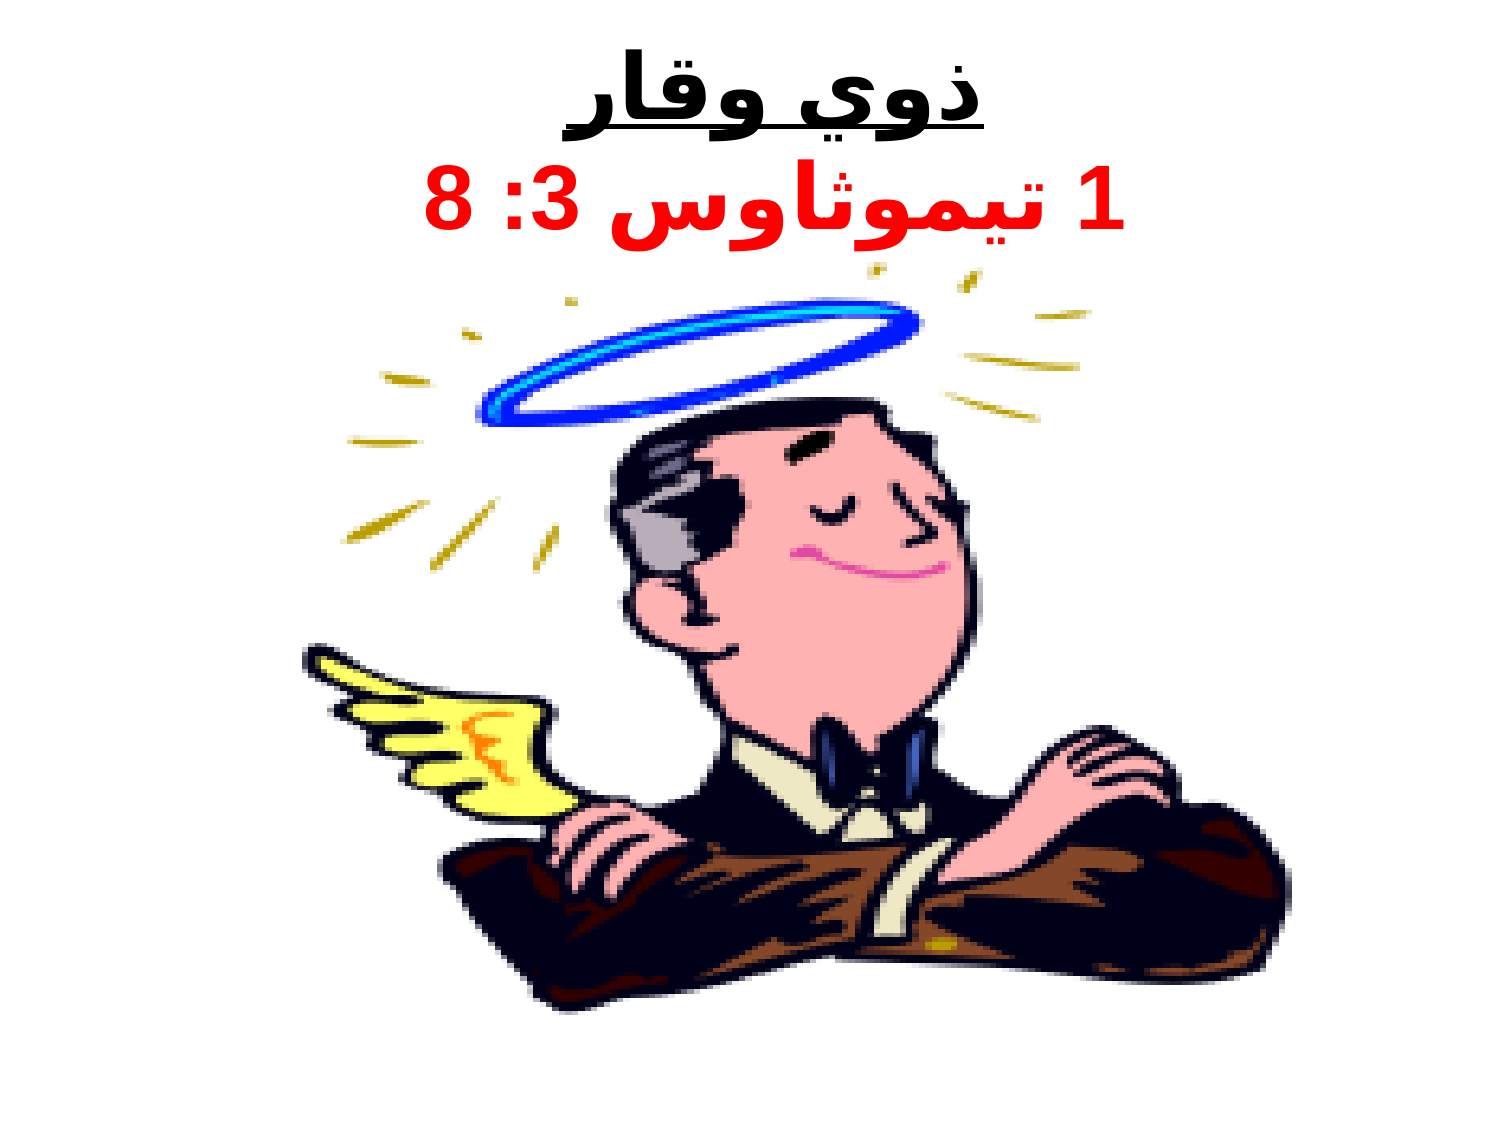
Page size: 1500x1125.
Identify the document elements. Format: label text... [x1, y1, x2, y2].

title ذوي وقار 1 تيموثاوس 3: 8 [137, 50, 1413, 225]
picture [224, 224, 1351, 1051]
